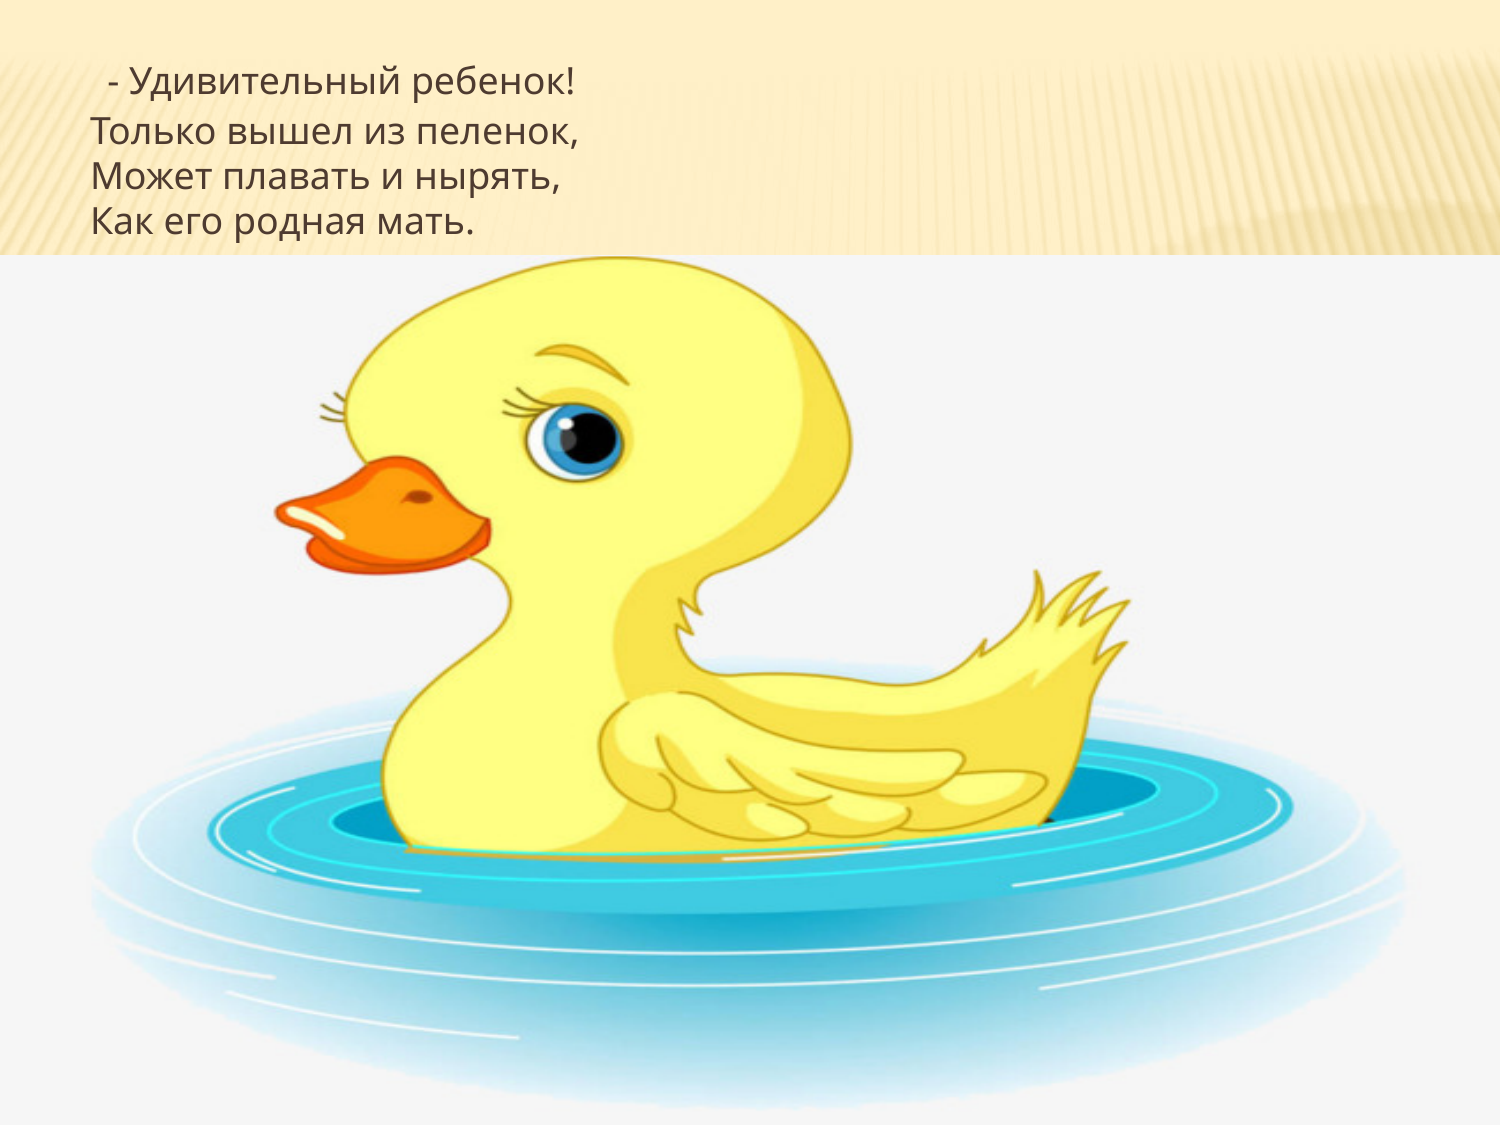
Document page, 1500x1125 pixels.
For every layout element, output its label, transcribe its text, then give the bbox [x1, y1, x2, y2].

title - Удивительный ребенок! Только вышел из пеленок, Может плавать и нырять, Как его родная мать. [75, 66, 1500, 204]
picture [0, 255, 1500, 1125]
